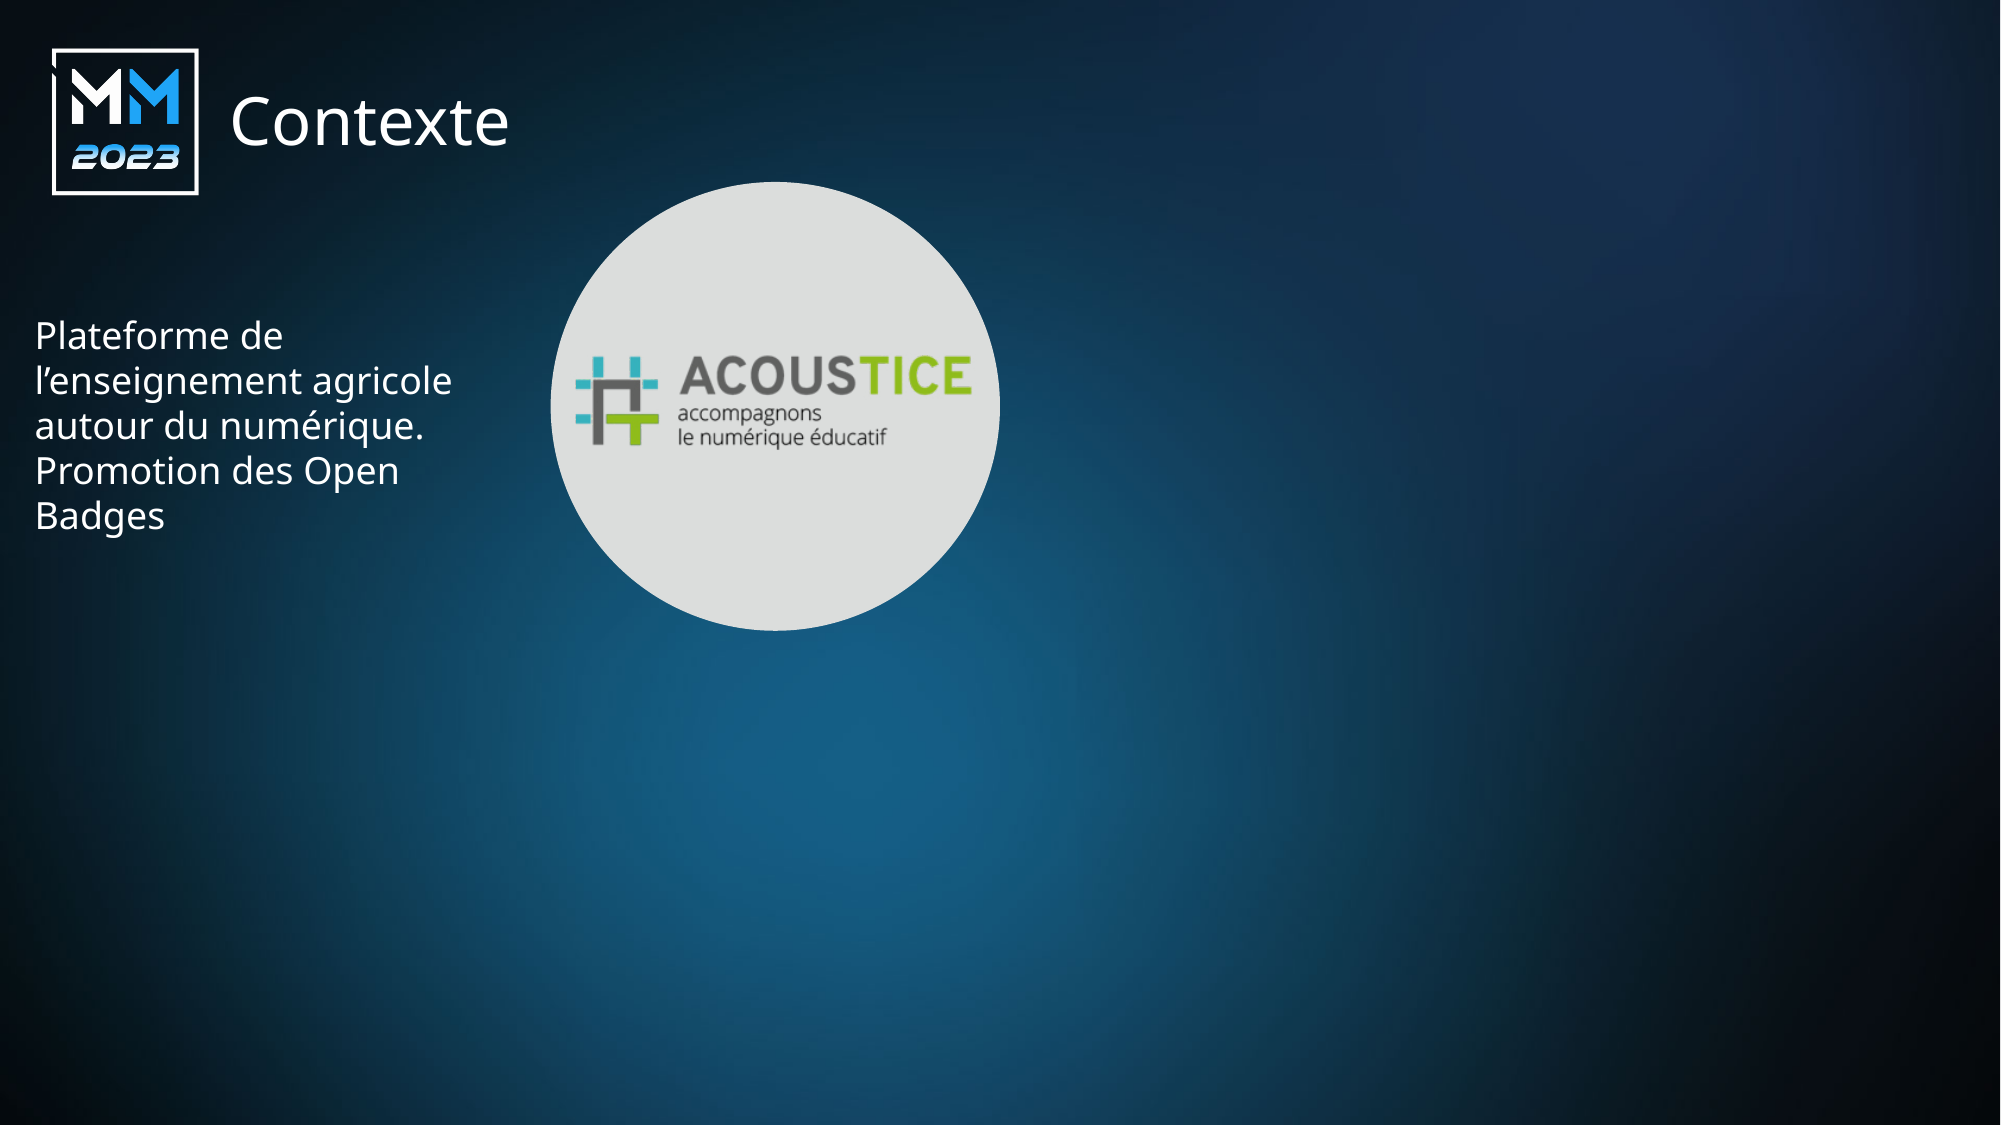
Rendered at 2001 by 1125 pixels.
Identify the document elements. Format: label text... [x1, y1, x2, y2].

picture [0, 0, 2001, 1125]
text_box Contexte [215, 71, 1464, 167]
text_box [550, 181, 1000, 631]
text_box Plateforme de l’enseignement agricole autour du numérique. Promotion des Open Badges [19, 304, 539, 545]
